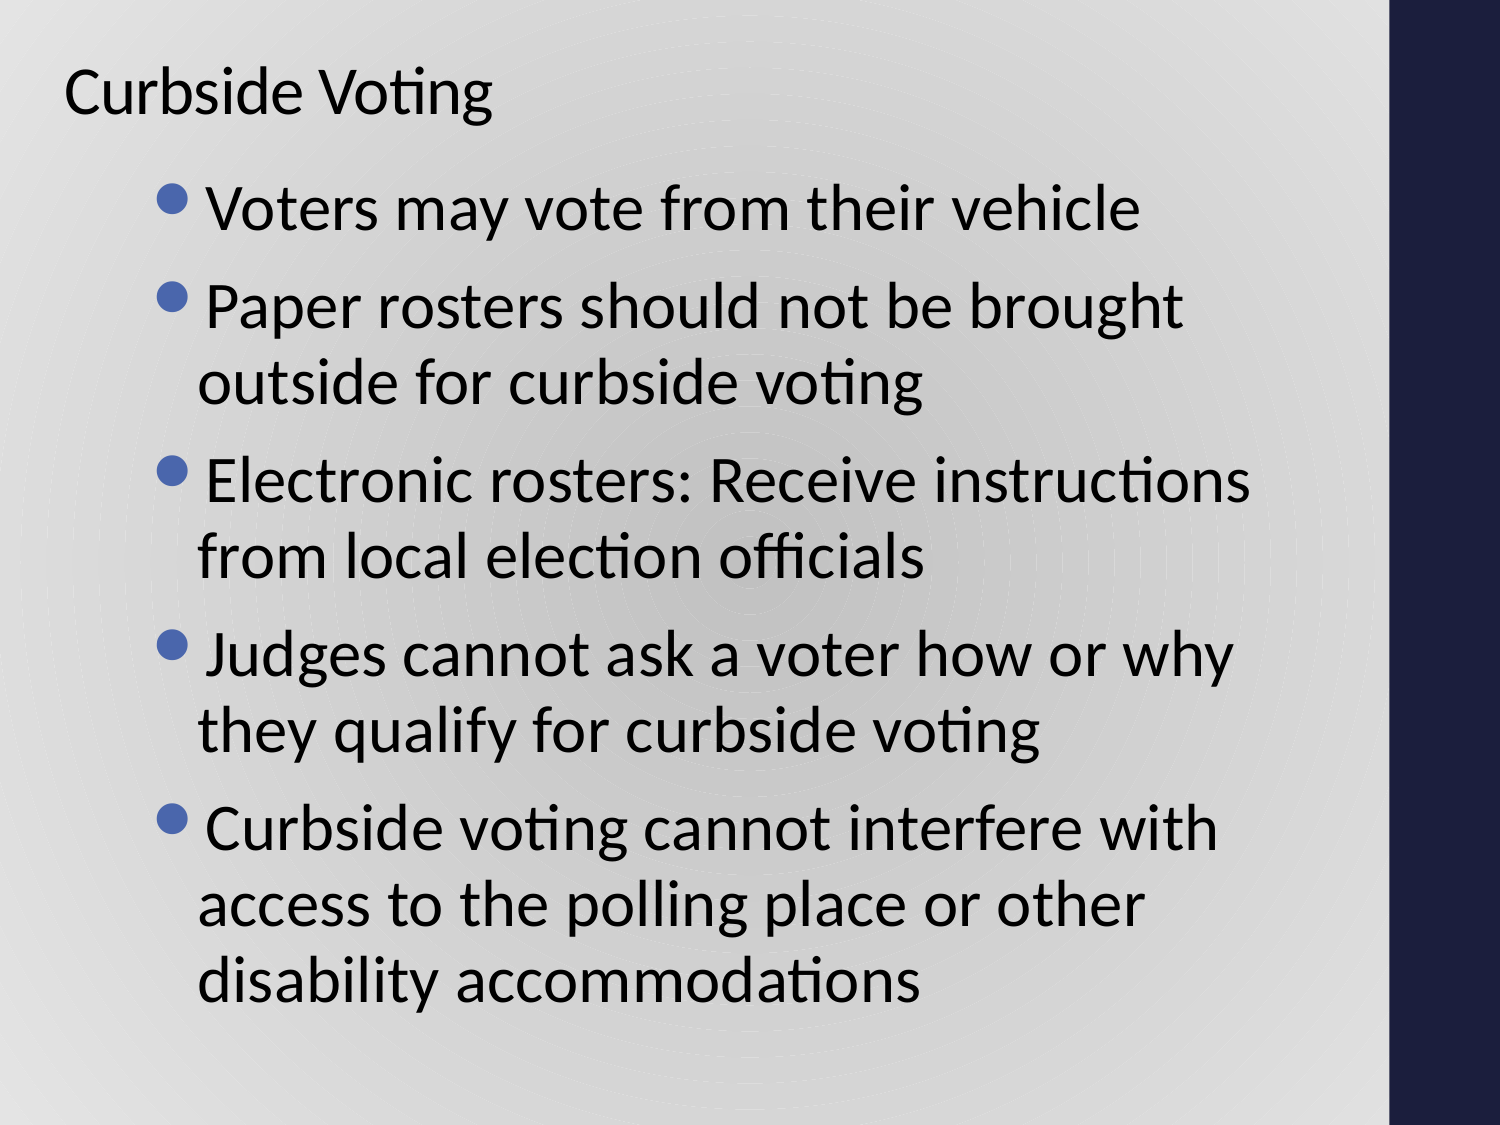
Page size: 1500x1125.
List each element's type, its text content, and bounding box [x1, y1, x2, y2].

title Curbside Voting [49, 37, 1450, 188]
list Voters may vote from their vehicle Paper rosters should not be brought outside for curbside voting Electronic rosters: Receive instructions from local election officials Judges cannot ask a voter how or why they qualify for curbside voting Curbside voting cannot interfere with access to the polling place or other disability accommodations [137, 162, 1288, 1125]
